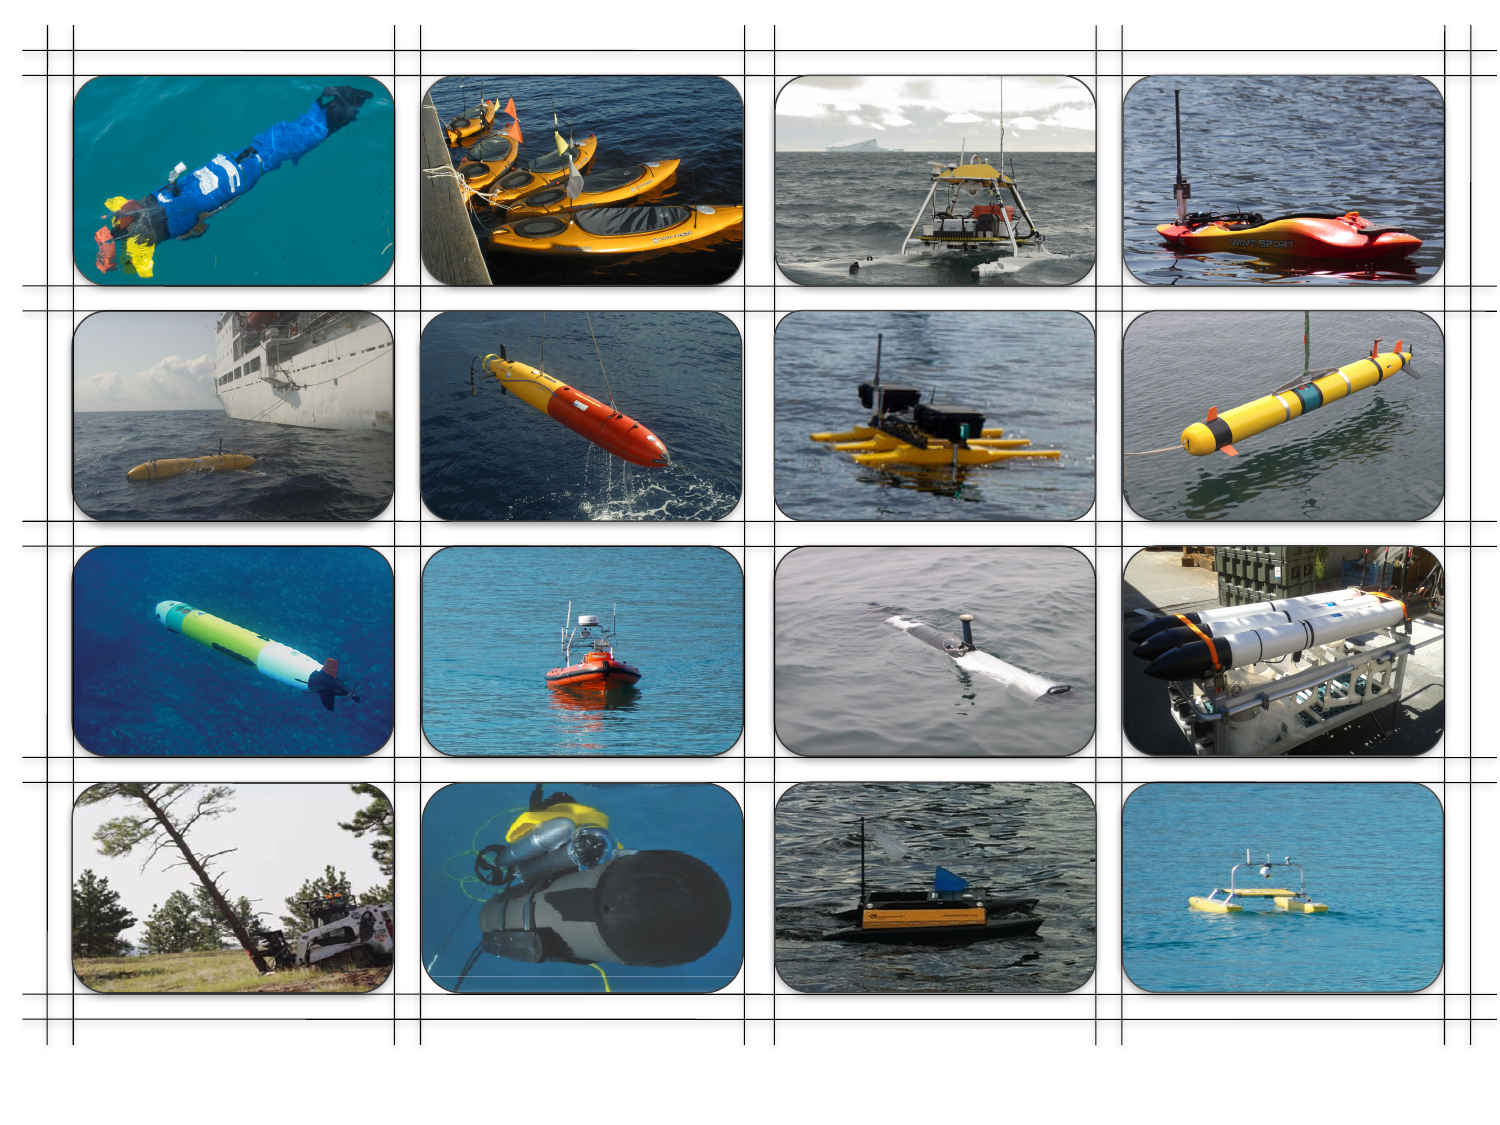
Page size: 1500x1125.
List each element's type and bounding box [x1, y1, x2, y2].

text_box [76, 555, 390, 754]
text_box [76, 321, 391, 518]
text_box [422, 790, 744, 992]
text_box [778, 555, 1092, 755]
text_box [774, 85, 1097, 284]
text_box [1122, 85, 1441, 284]
text_box [76, 85, 391, 283]
text_box [774, 790, 1097, 992]
text_box [71, 790, 395, 991]
text_box [1122, 554, 1441, 755]
text_box [774, 321, 1096, 519]
text_box [1125, 791, 1440, 992]
text_box [424, 85, 741, 284]
text_box [419, 321, 743, 519]
text_box [424, 555, 741, 755]
text_box [1122, 321, 1441, 519]
